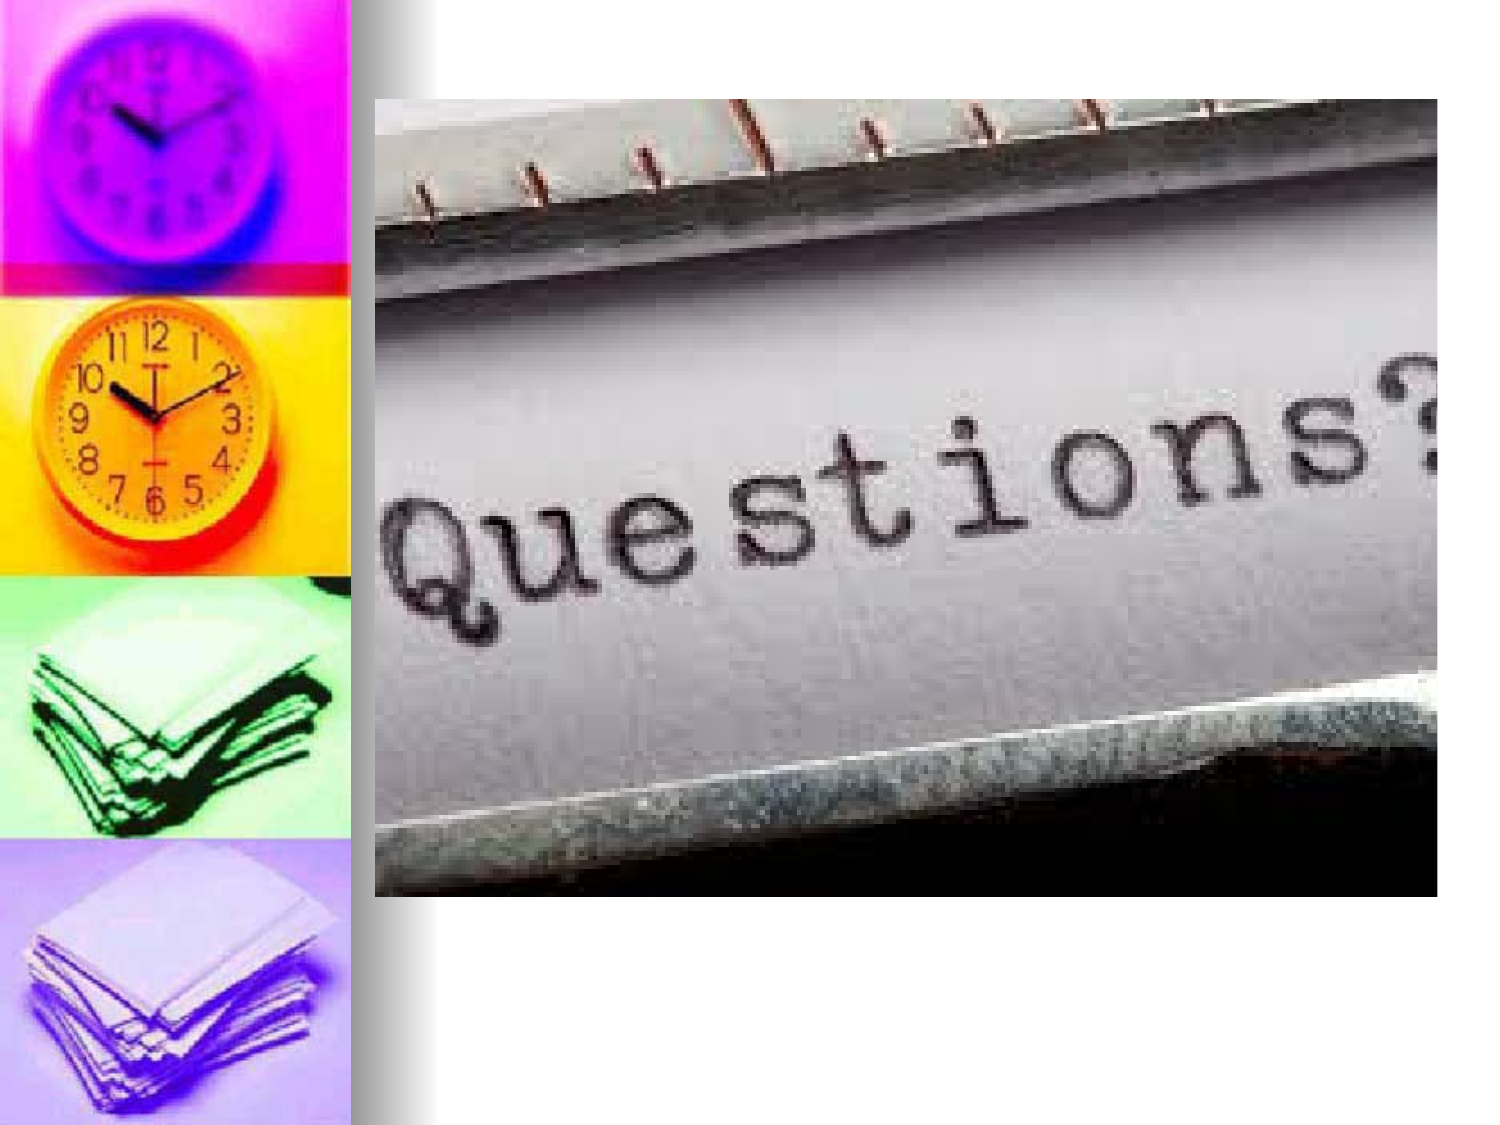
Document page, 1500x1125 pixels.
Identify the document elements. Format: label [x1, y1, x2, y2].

picture [0, 0, 351, 1125]
picture [374, 99, 1438, 898]
